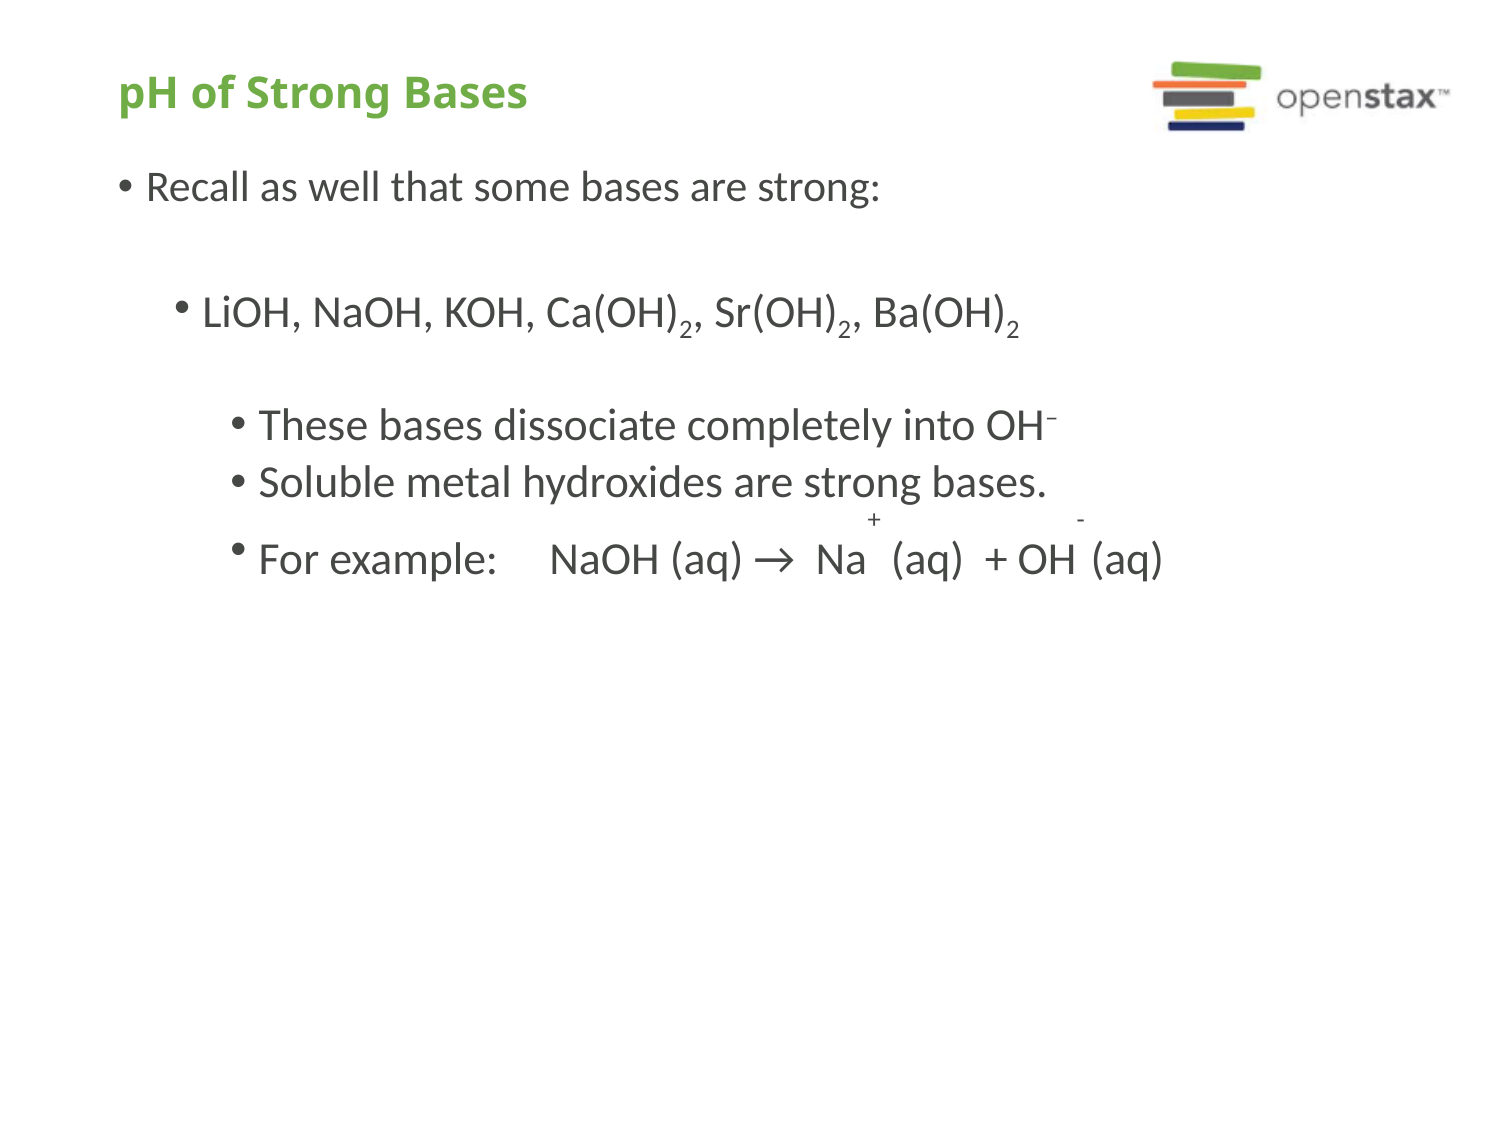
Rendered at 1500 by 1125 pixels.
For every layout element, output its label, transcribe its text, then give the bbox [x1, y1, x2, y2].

text_box Recall as well that some bases are strong: LiOH, NaOH, KOH, Ca(OH)2, Sr(OH)2, Ba(OH)2 These bases dissociate completely into OH– Soluble metal hydroxides are strong bases. For example: NaOH (aq) → Na+ (aq) + OH- (aq) [103, 156, 1397, 780]
picture [1151, 59, 1452, 134]
text_box pH of Strong Bases [103, 59, 1397, 130]
